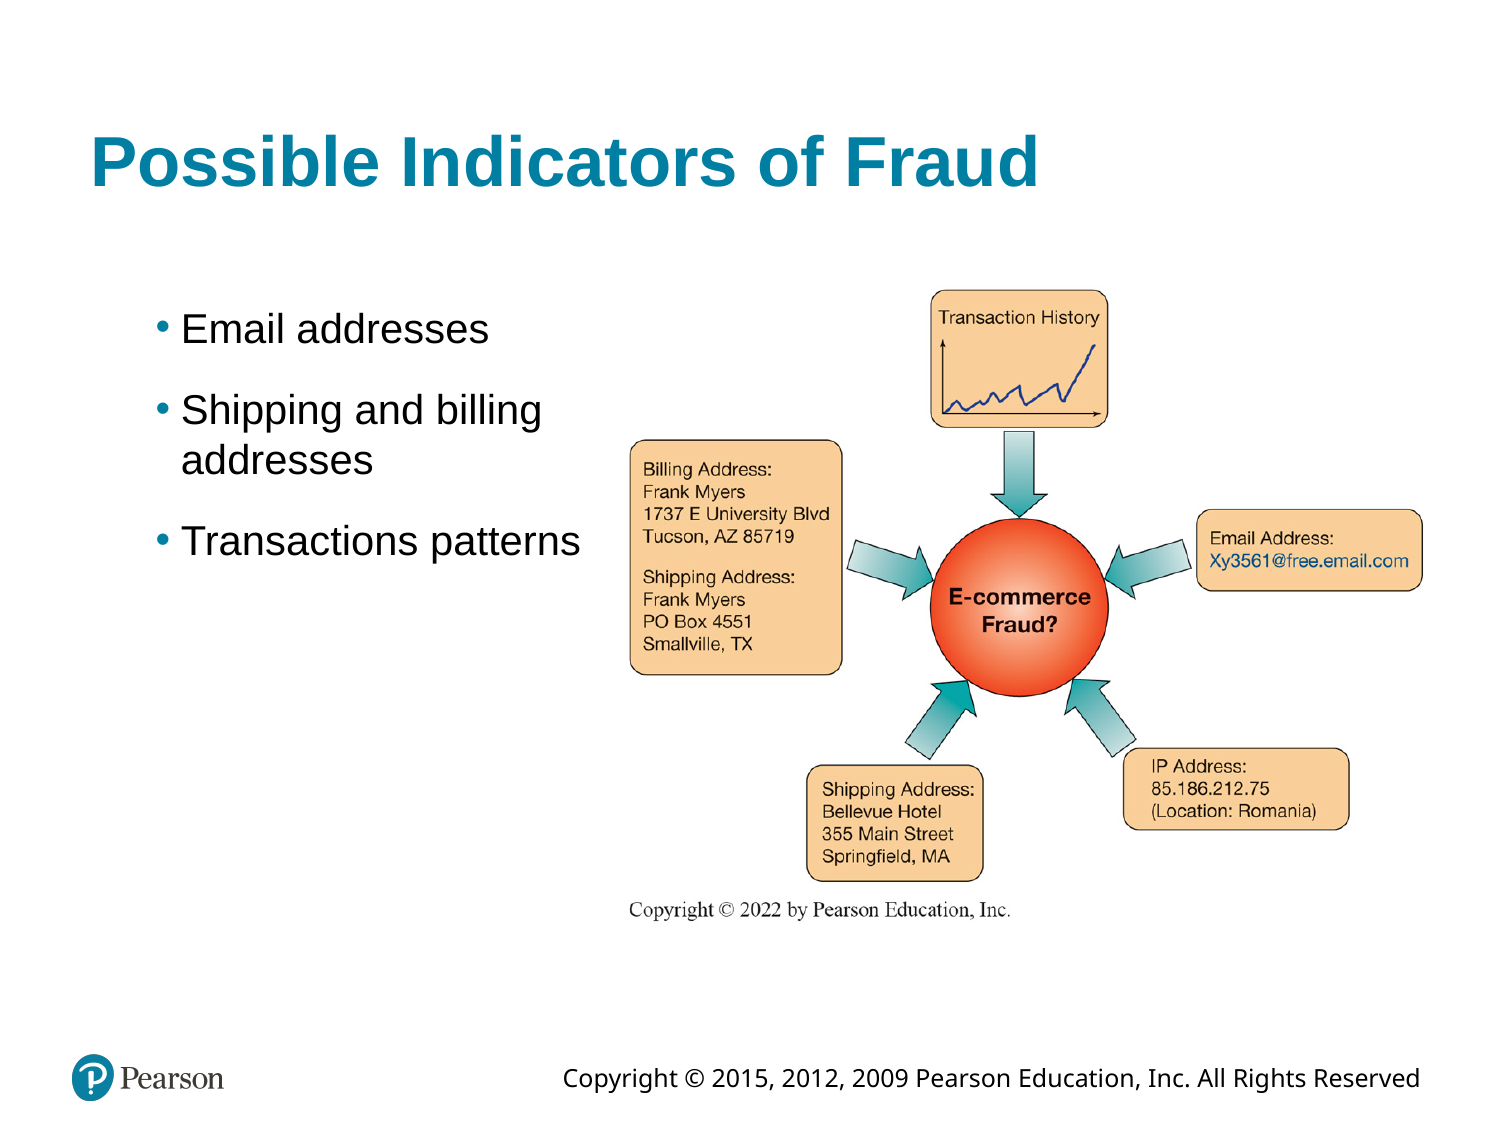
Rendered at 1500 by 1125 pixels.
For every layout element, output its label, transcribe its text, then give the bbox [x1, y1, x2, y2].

list Email addresses Shipping and billing addresses Transactions patterns [123, 286, 600, 594]
title Possible Indicators of Fraud [75, 35, 1425, 216]
picture [98, 1054, 224, 1101]
picture [72, 1087, 83, 1101]
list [625, 286, 1426, 924]
picture [80, 1063, 106, 1088]
picture [72, 1054, 88, 1070]
